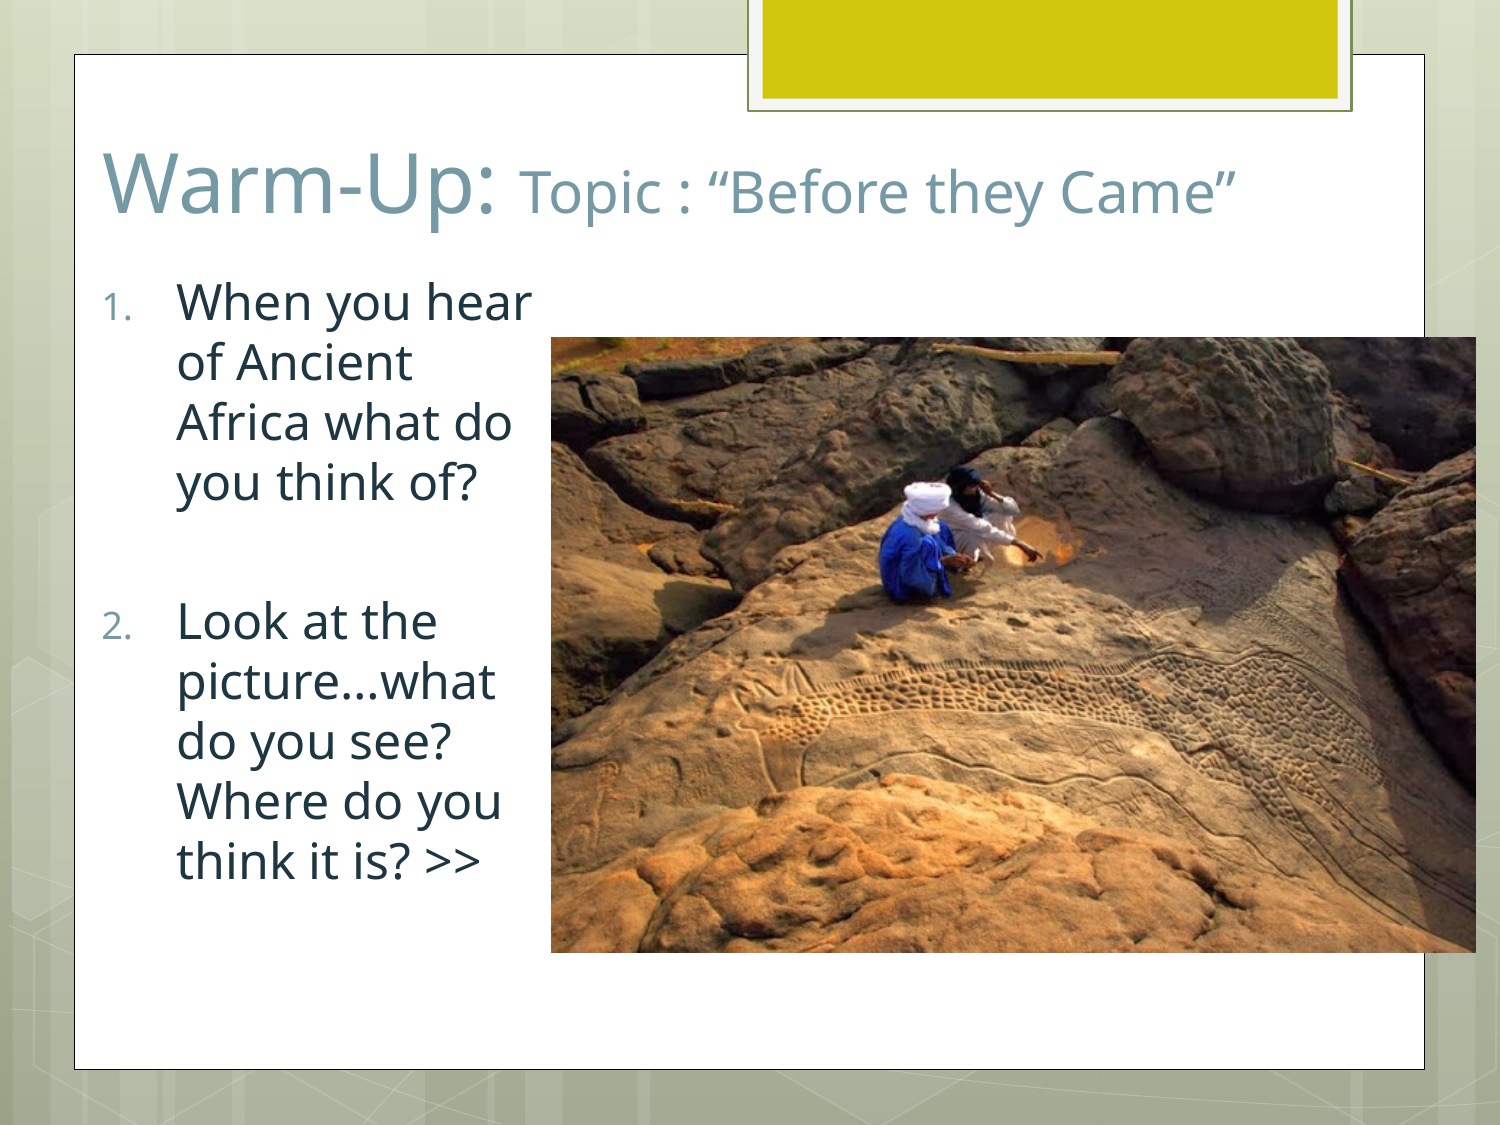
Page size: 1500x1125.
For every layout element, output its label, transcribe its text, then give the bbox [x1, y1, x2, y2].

picture [551, 337, 1476, 953]
title Warm-Up: Topic : “Before they Came” [87, 50, 1338, 238]
list When you hear of Ancient Africa what do you think of? Look at the picture…what do you see? Where do you think it is? >> [75, 262, 563, 1075]
